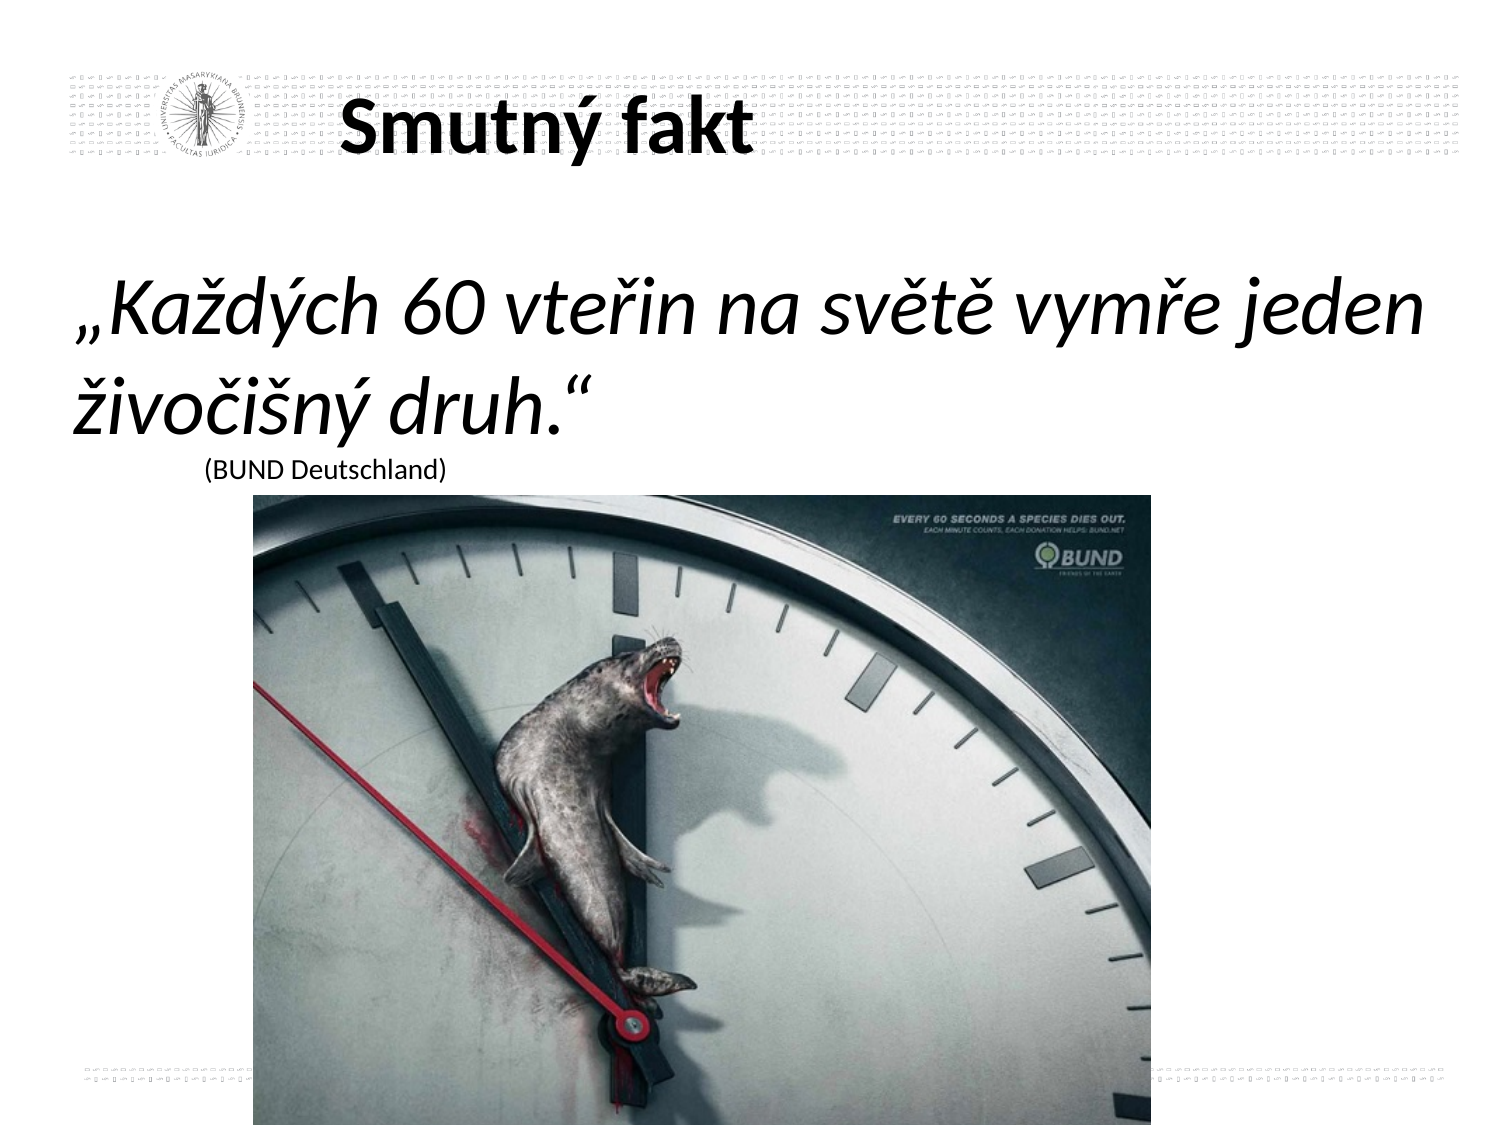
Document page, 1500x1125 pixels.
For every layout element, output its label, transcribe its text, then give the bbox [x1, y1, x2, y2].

picture [13, 495, 1500, 1125]
picture [0, 42, 1500, 200]
text_box „Každých 60 vteřin na světě vymře jeden živočišný druh.“ (BUND Deutschland) [59, 243, 1469, 494]
